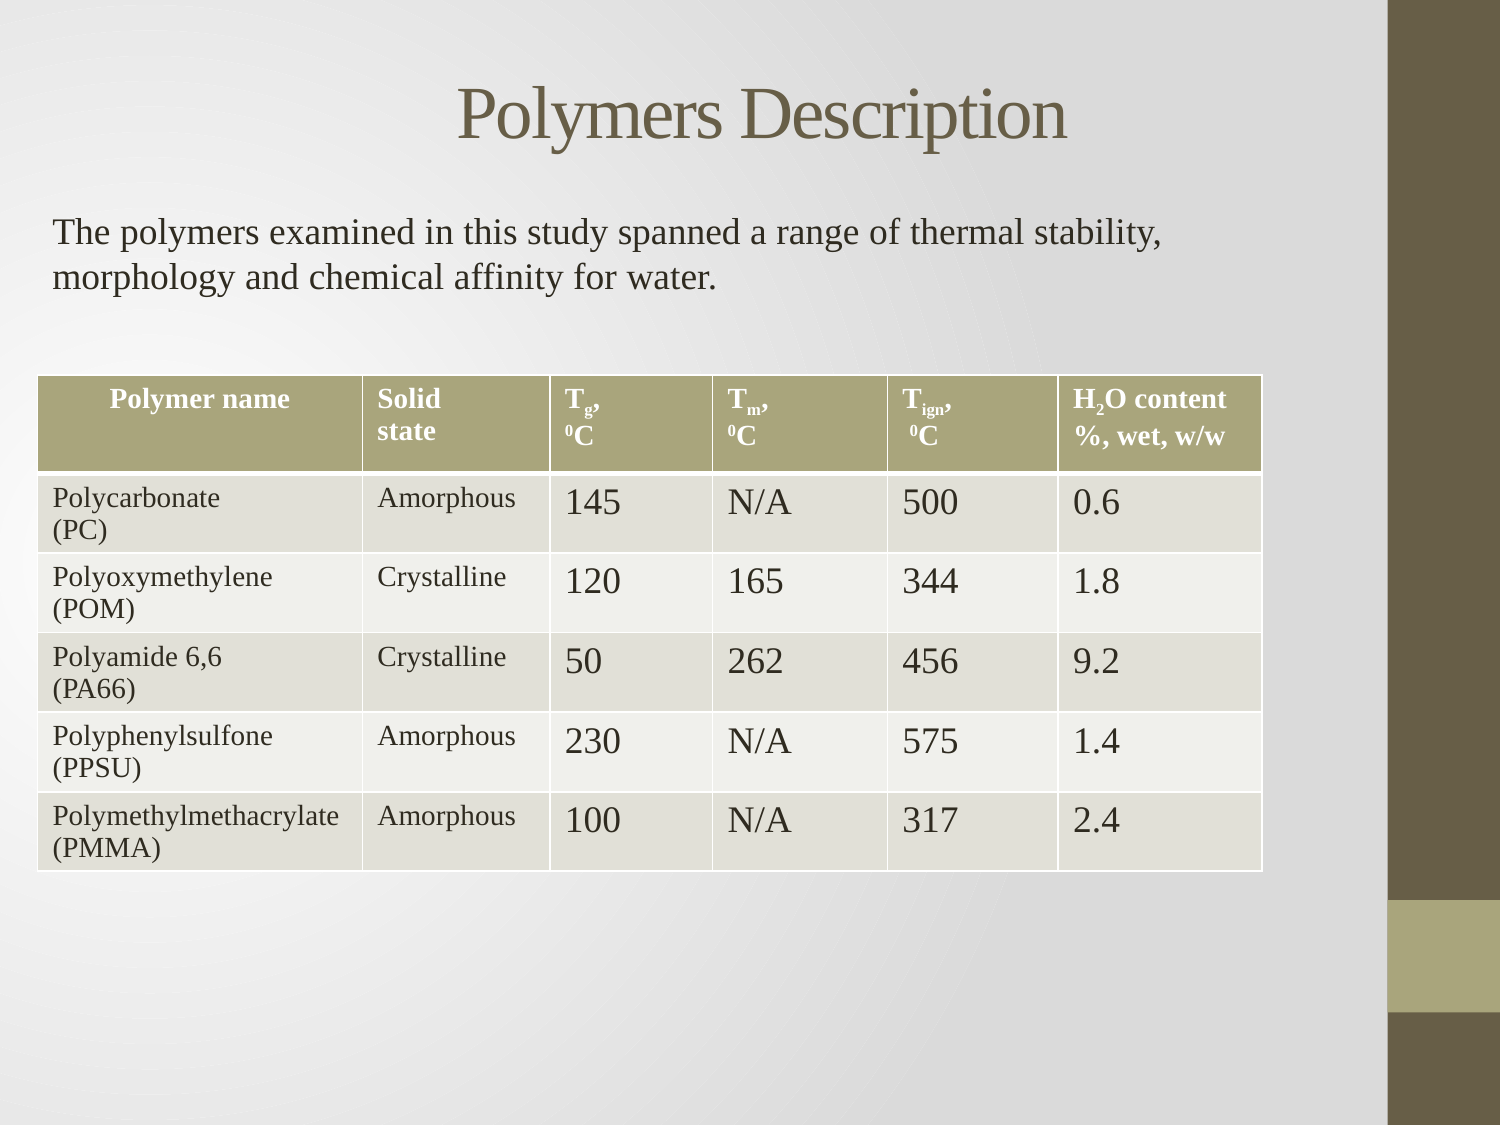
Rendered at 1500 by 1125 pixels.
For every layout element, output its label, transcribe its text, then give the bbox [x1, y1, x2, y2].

table_header Tign, 0C [888, 376, 1057, 471]
table_cell 145 [551, 476, 712, 552]
table_cell 344 [888, 554, 1057, 632]
table_cell Polyphenylsulfone (PPSU) [38, 713, 362, 791]
table_cell 1.4 [1059, 713, 1261, 791]
table_cell 500 [888, 476, 1057, 552]
table_cell 317 [888, 793, 1057, 870]
table_cell Polycarbonate (PC) [38, 476, 362, 552]
table_cell Amorphous [363, 793, 549, 870]
table_cell N/A [713, 713, 887, 791]
table_cell Crystalline [363, 554, 549, 632]
text_box The polymers examined in this study spanned a range of thermal stability, morphology and chemical affinity for water. [37, 199, 1288, 305]
table_header Polymer name [38, 376, 362, 471]
table_cell 50 [551, 633, 712, 711]
table_header H2O content %, wet, w/w [1059, 376, 1261, 471]
table_header Solid state [363, 376, 549, 471]
table_cell Polyoxymethylene (POM) [38, 554, 362, 632]
table_cell N/A [713, 476, 887, 552]
table_cell Amorphous [363, 476, 549, 552]
table_cell 100 [551, 793, 712, 870]
table_cell 0.6 [1059, 476, 1261, 552]
table_cell 165 [713, 554, 887, 632]
table_cell 262 [713, 633, 887, 711]
title Polymers Description [87, 50, 1438, 168]
table_cell Polyamide 6,6 (PA66) [38, 633, 362, 711]
table_cell Amorphous [363, 713, 549, 791]
table_cell 2.4 [1059, 793, 1261, 870]
table_cell N/A [713, 793, 887, 870]
table_cell 230 [551, 713, 712, 791]
table_cell Crystalline [363, 633, 549, 711]
table_cell 9.2 [1059, 633, 1261, 711]
table_cell 120 [551, 554, 712, 632]
table_cell 456 [888, 633, 1057, 711]
table_cell 1.8 [1059, 554, 1261, 632]
table_header Tg, 0C [551, 376, 712, 471]
table_cell Polymethylmethacrylate (PMMA) [38, 793, 362, 870]
table_cell 575 [888, 713, 1057, 791]
table_header Tm, 0C [713, 376, 887, 471]
